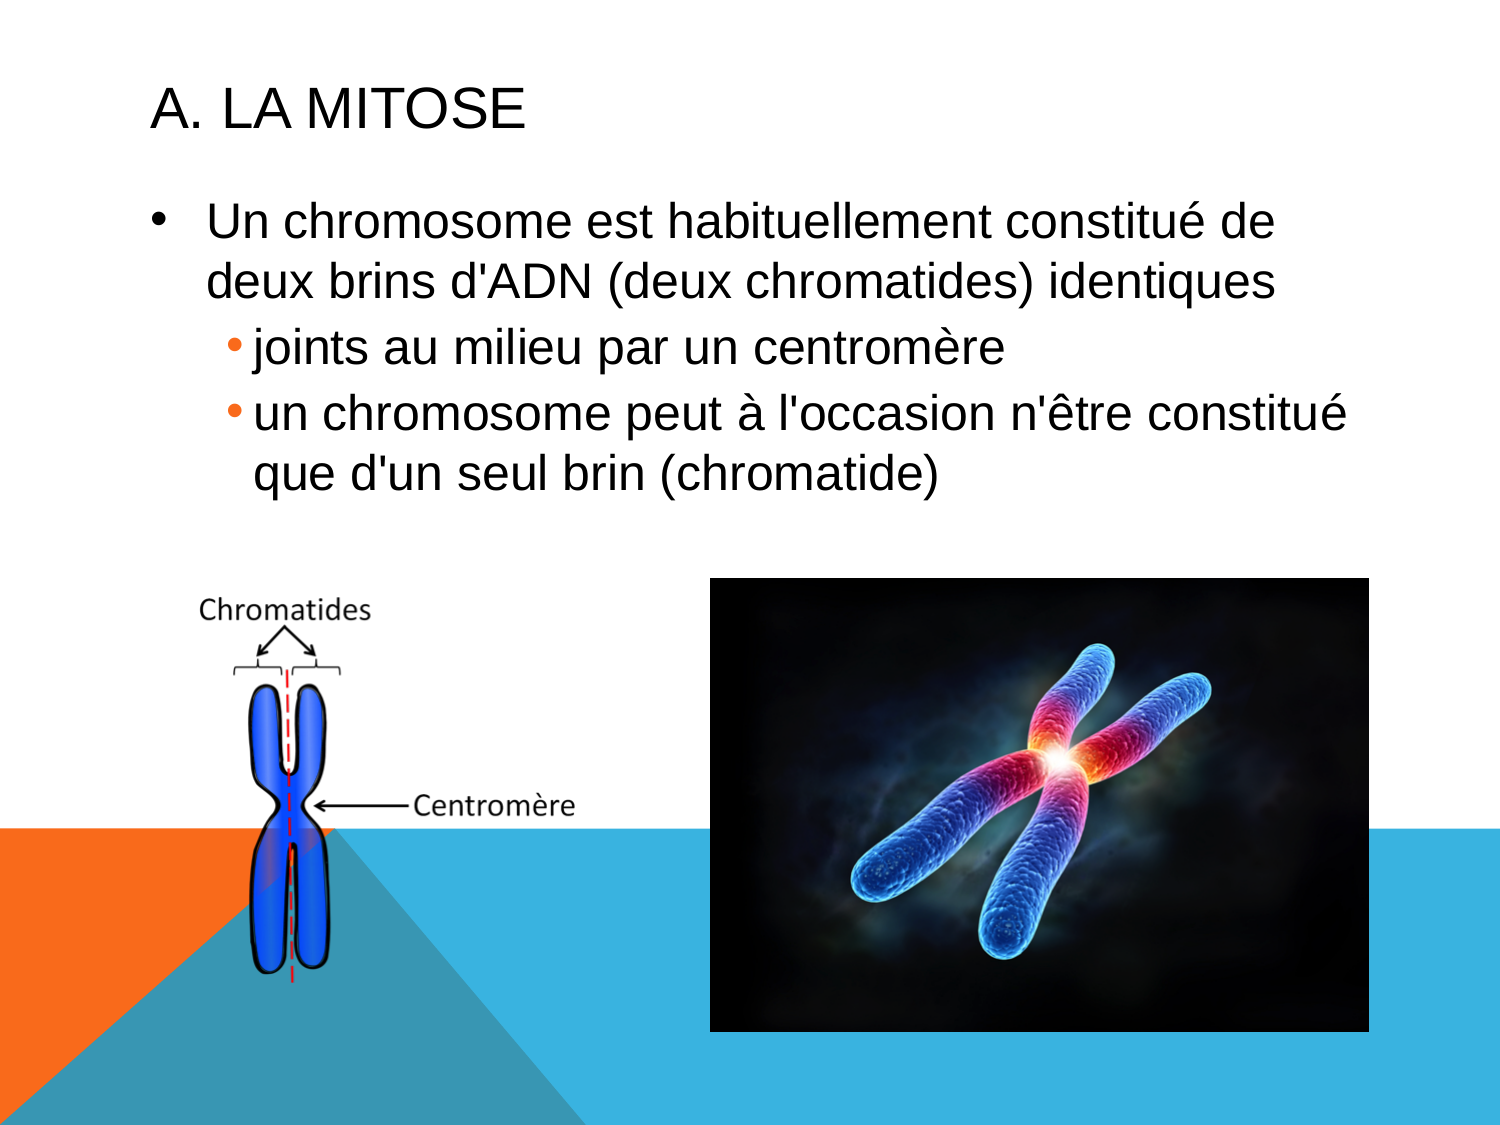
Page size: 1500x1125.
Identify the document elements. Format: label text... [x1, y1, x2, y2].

picture [169, 578, 597, 983]
list Un chromosome est habituellement constitué de deux brins d'ADN (deux chromatides) identiques joints au milieu par un centromère un chromosome peut à l'occasion n'être constitué que d'un seul brin (chromatide) [135, 180, 1369, 579]
title a. La mitose [135, 60, 1369, 150]
picture [710, 578, 1369, 1032]
